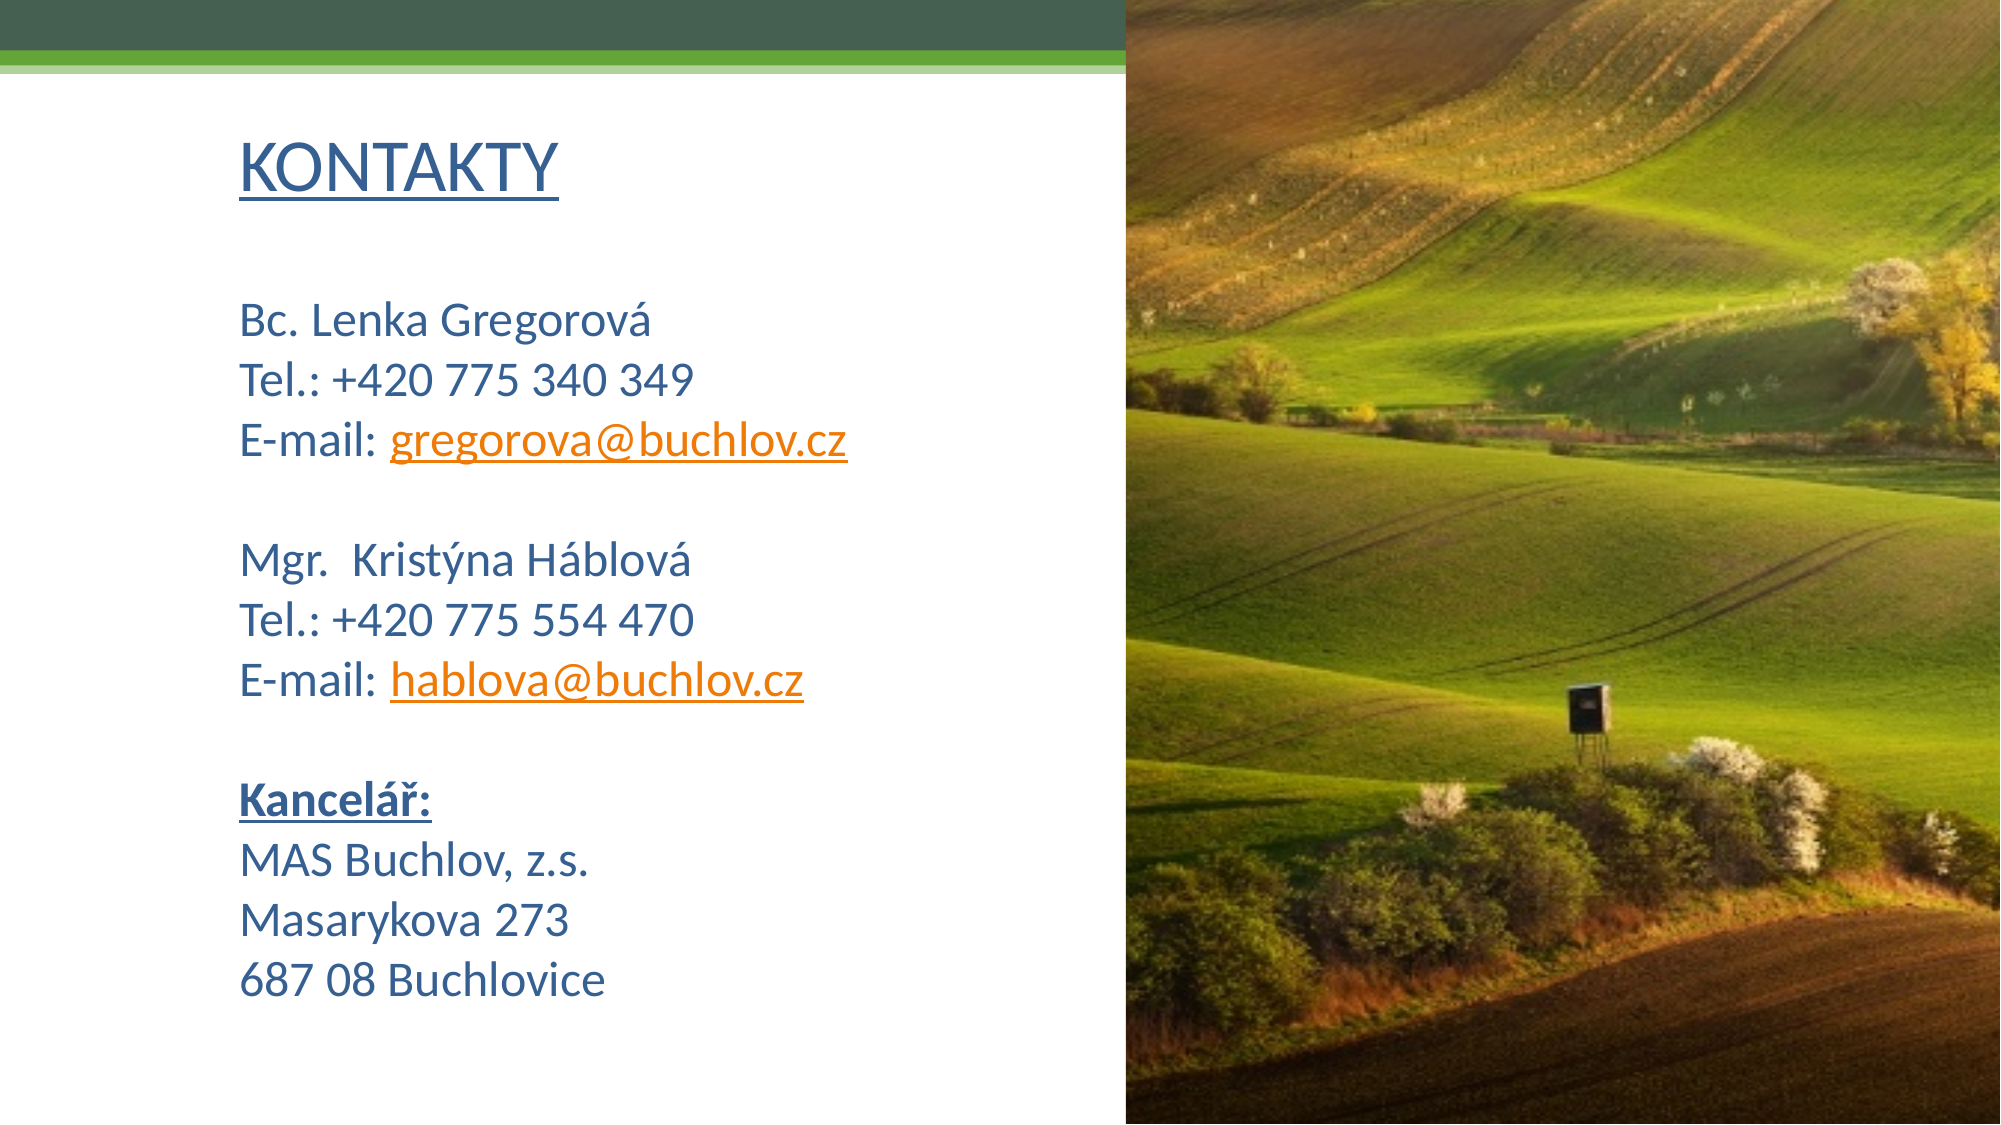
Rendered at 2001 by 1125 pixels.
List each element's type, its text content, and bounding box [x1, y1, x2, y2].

picture [1125, 0, 2000, 1125]
text_box KONTAKTY Bc. Lenka Gregorová Tel.: +420 775 340 349 E-mail: gregorova@buchlov.cz Mgr. Kristýna Háblová Tel.: +420 775 554 470 E-mail: hablova@buchlov.cz Kancelář: MAS Buchlov, z.s. Masarykova 273 687 08 Buchlovice [224, 109, 875, 1125]
